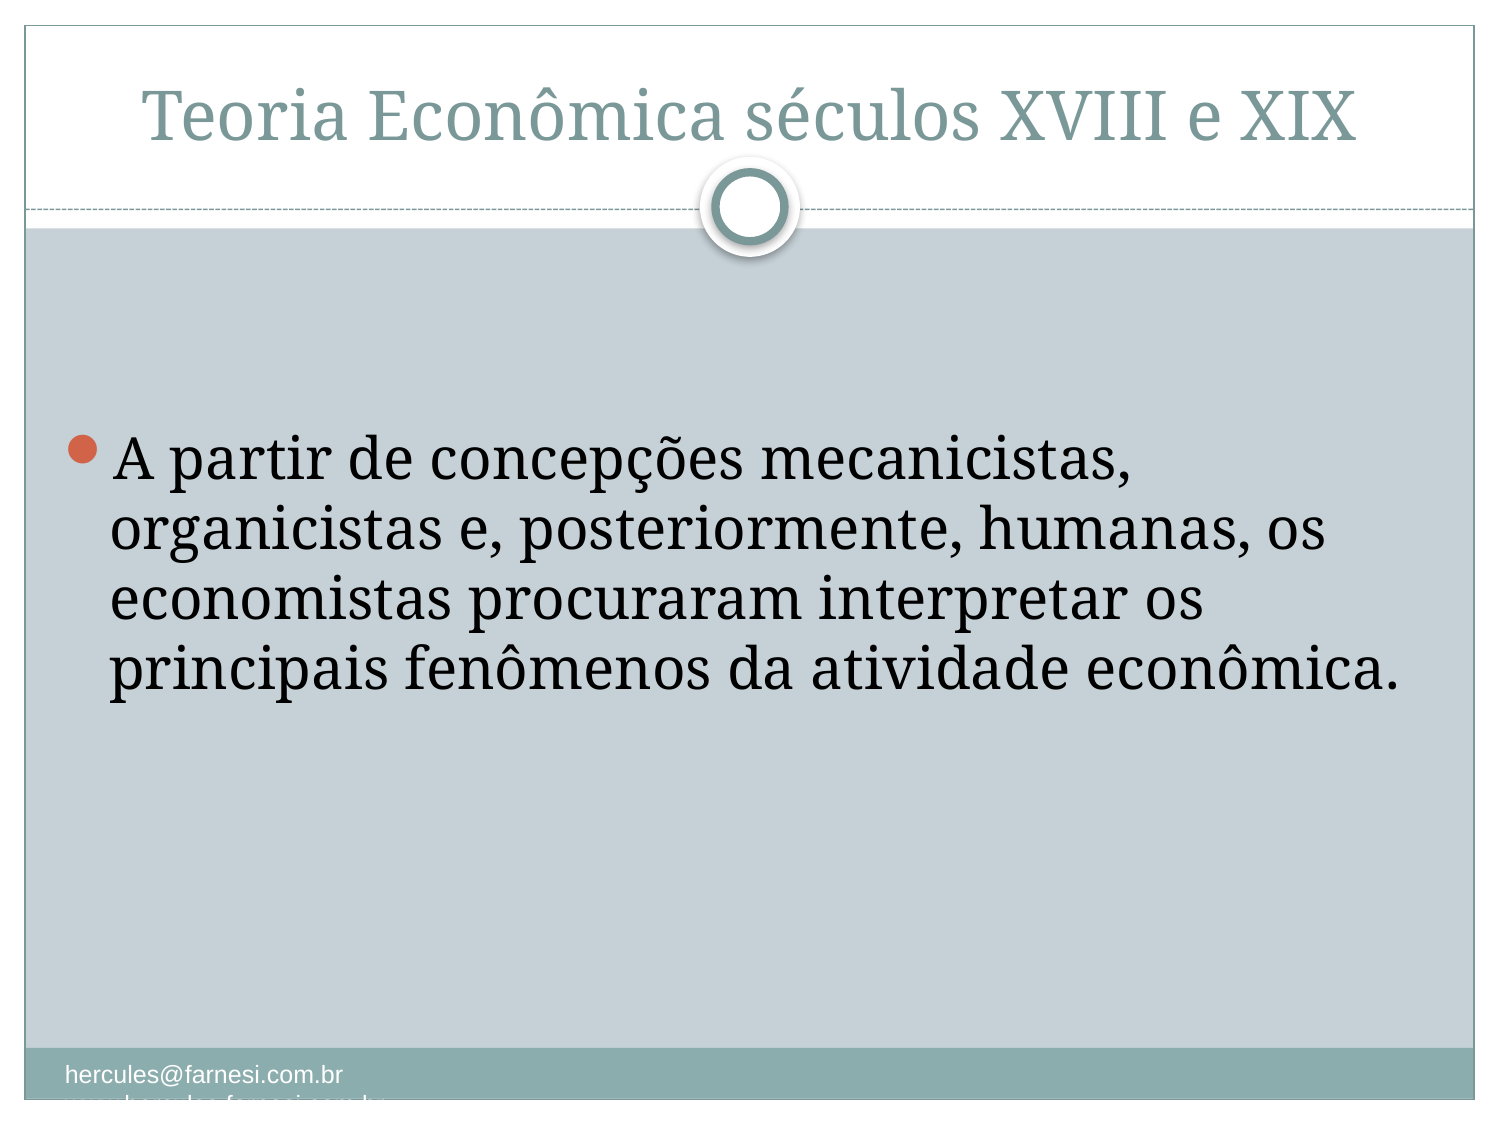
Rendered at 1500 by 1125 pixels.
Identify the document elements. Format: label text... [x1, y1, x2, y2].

title Teoria Econômica séculos XVIII e XIX [49, 37, 1450, 162]
footer hercules@farnesi.com.br www.hercules.farnesi.com.br [50, 1051, 638, 1112]
list A partir de concepções mecanicistas, organicistas e, posteriormente, humanas, os economistas procuraram interpretar os principais fenômenos da atividade econômica. [49, 250, 1445, 1001]
